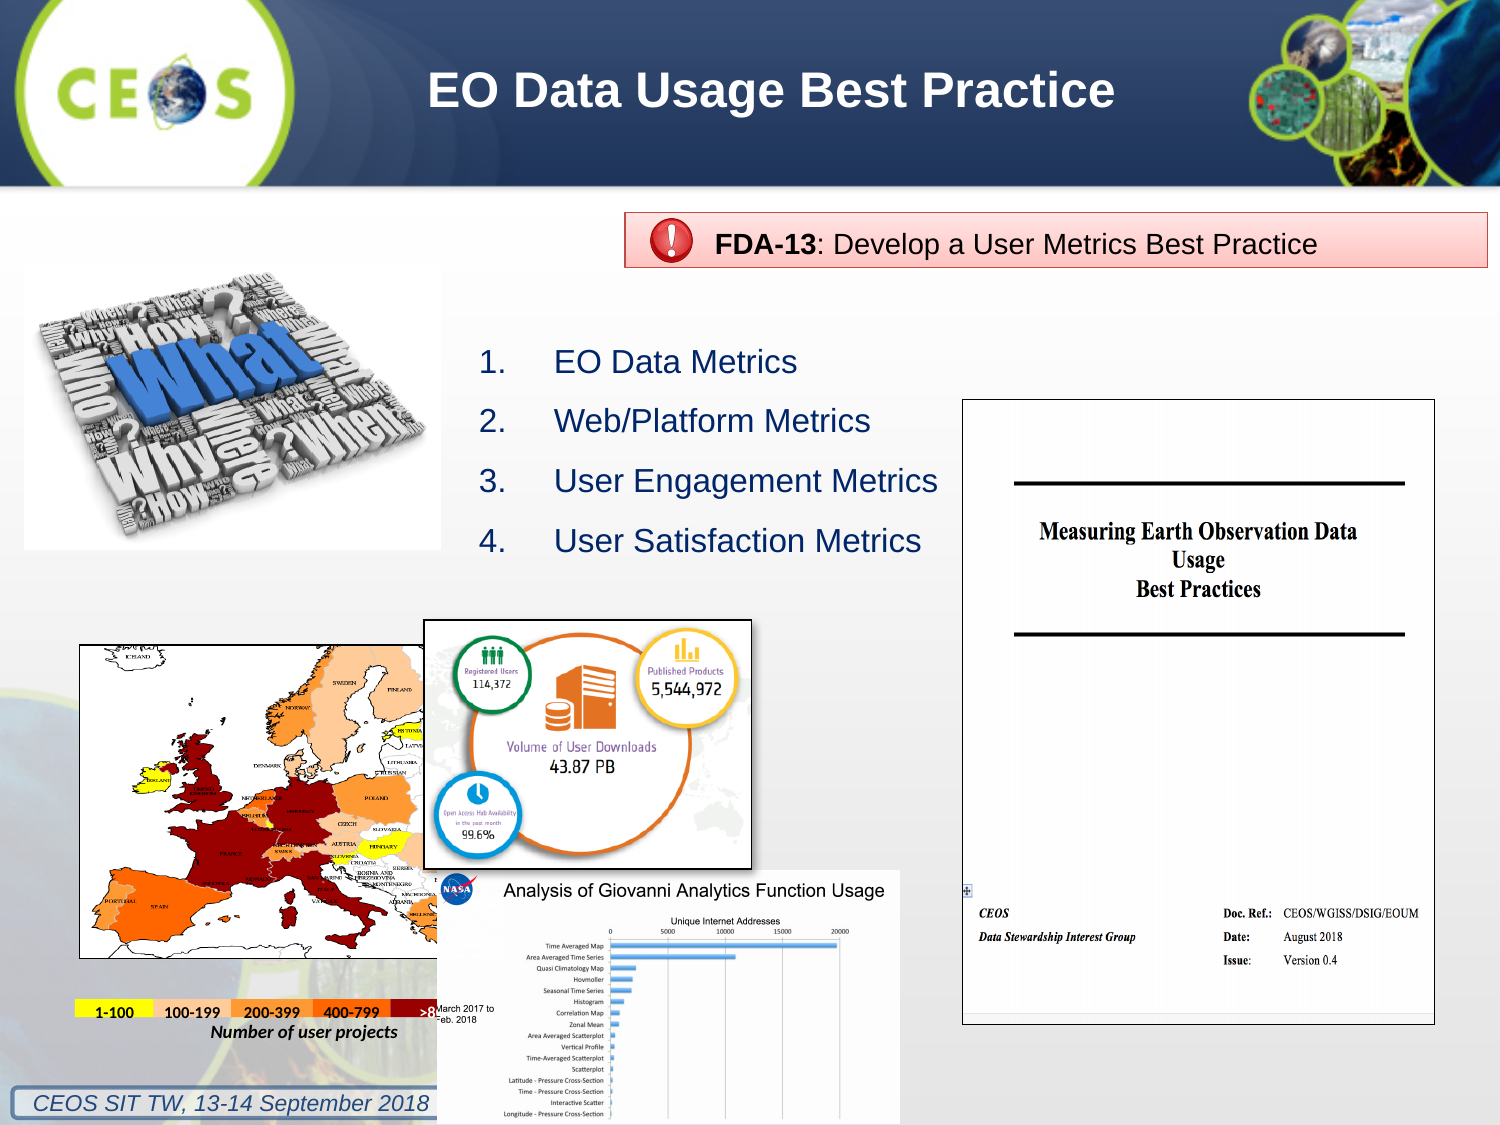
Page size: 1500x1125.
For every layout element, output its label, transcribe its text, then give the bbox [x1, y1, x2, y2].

list EO Data Usage Best Practice [324, 50, 1219, 138]
picture [0, 0, 1500, 1125]
text_box EO Data Metrics Web/Platform Metrics User Engagement Metrics User Satisfaction Metrics [464, 312, 954, 567]
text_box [624, 212, 1488, 268]
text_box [74, 645, 504, 1043]
